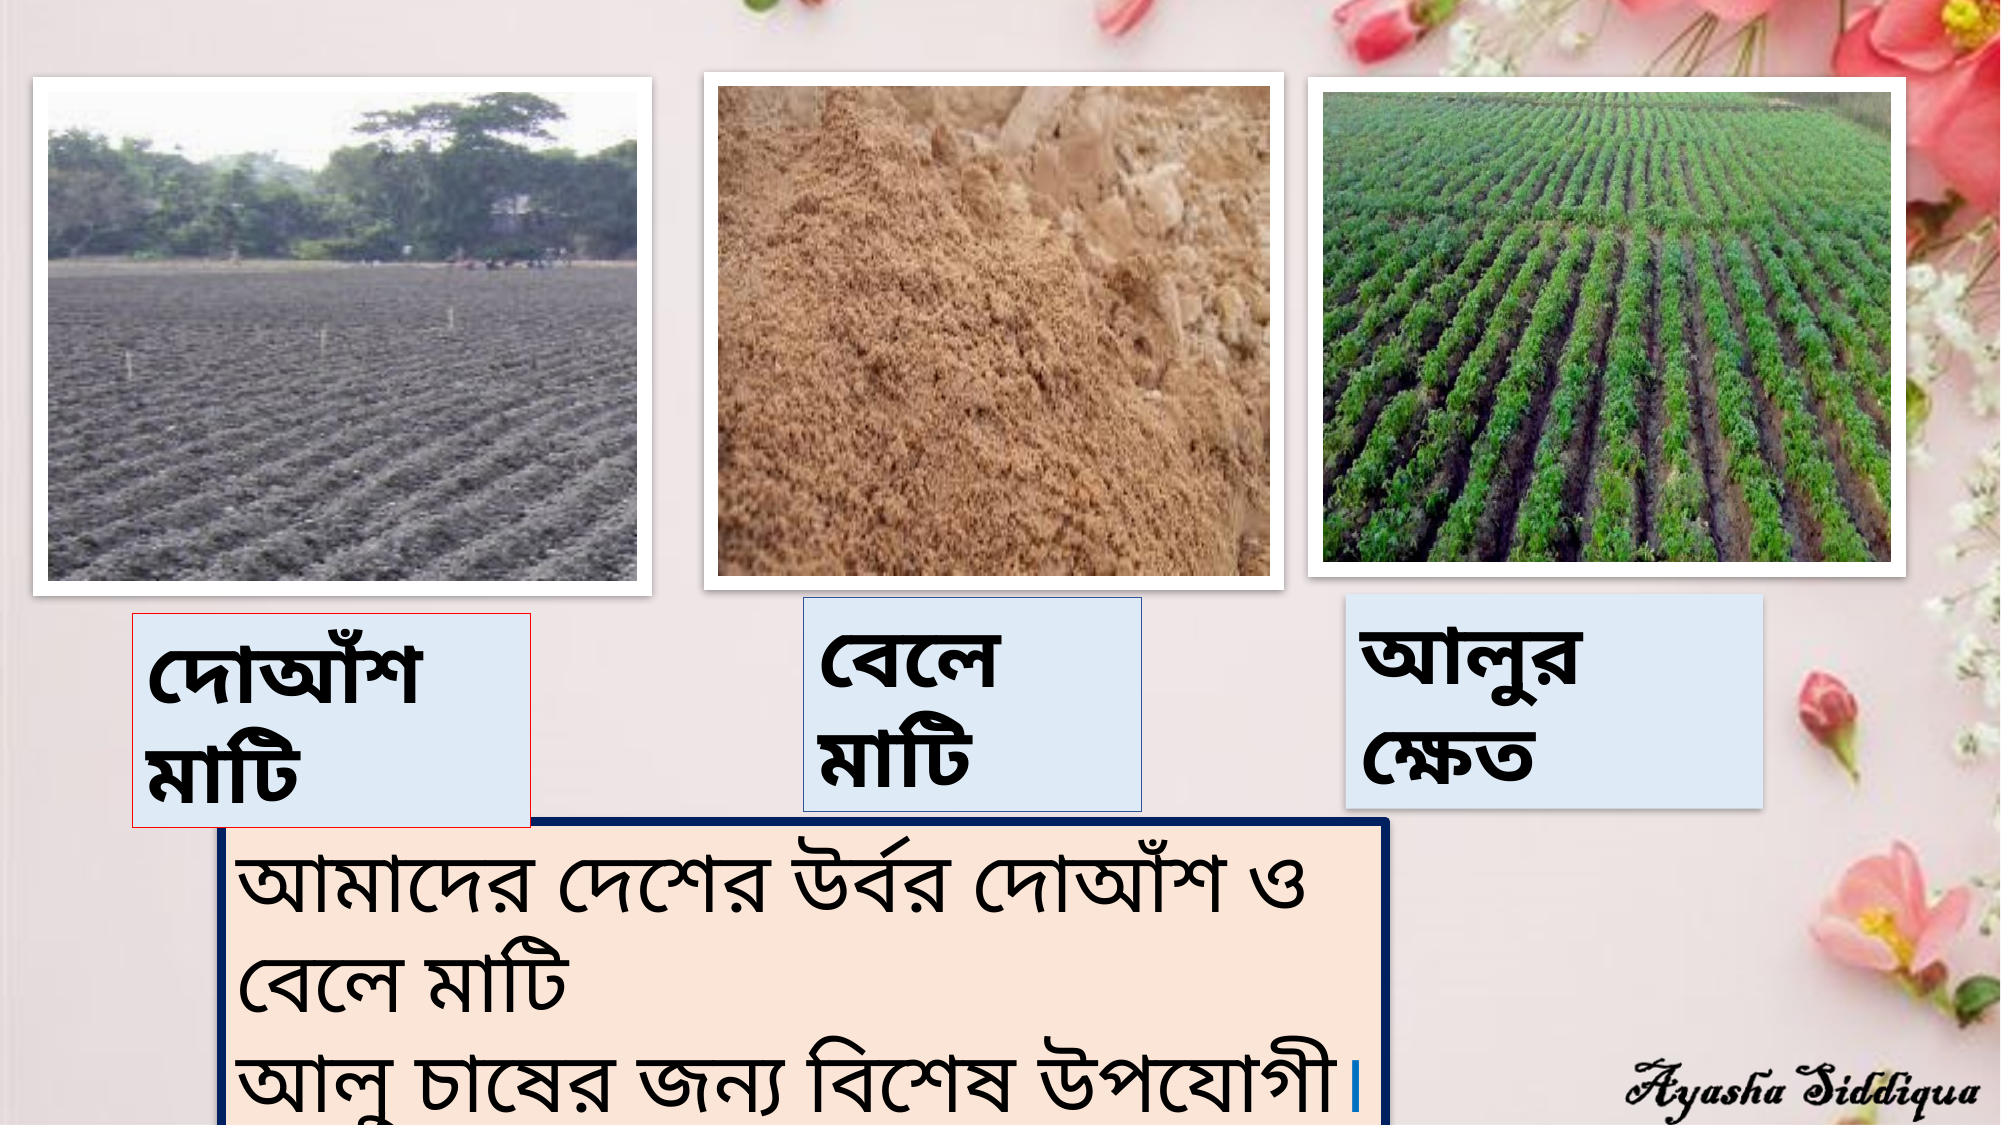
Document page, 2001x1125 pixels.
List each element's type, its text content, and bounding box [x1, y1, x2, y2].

picture [0, 0, 2001, 1125]
text_box আমাদের দেশের উর্বর দোআঁশ ও বেলে মাটি আলু চাষের জন্য বিশেষ উপযোগী। [221, 821, 1386, 1125]
text_box আলুর ক্ষেত [1345, 593, 1763, 809]
text_box বেলে মাটি [803, 597, 1142, 812]
text_box দোআঁশ মাটি [132, 613, 531, 828]
